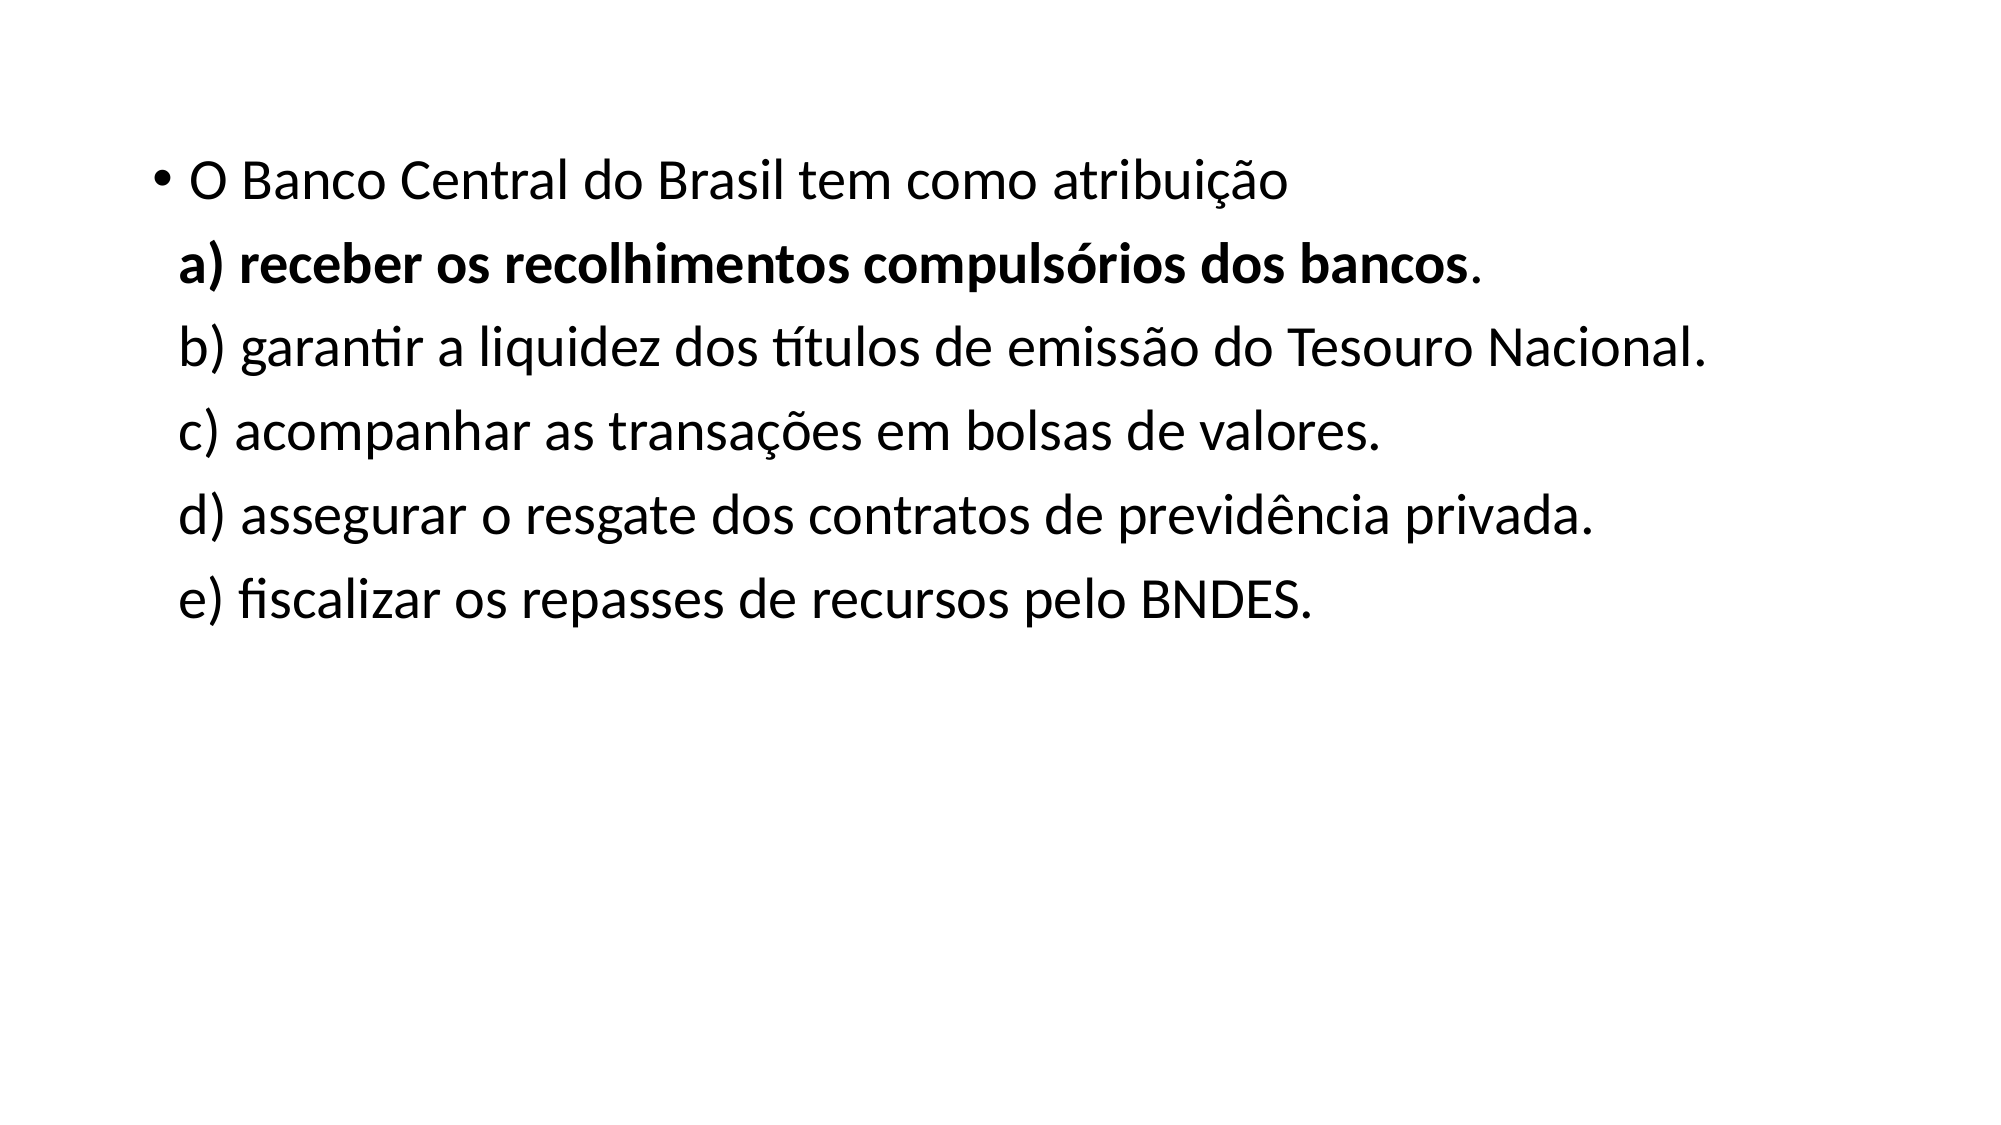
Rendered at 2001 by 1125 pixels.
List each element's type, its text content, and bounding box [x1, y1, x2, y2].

list O Banco Central do Brasil tem como atribuição a) receber os recolhimentos compulsórios dos bancos. b) garantir a liquidez dos títulos de emissão do Tesouro Nacional. c) acompanhar as transações em bolsas de valores. d) assegurar o resgate dos contratos de previdência privada. e) fiscalizar os repasses de recursos pelo BNDES. [137, 141, 1863, 1014]
